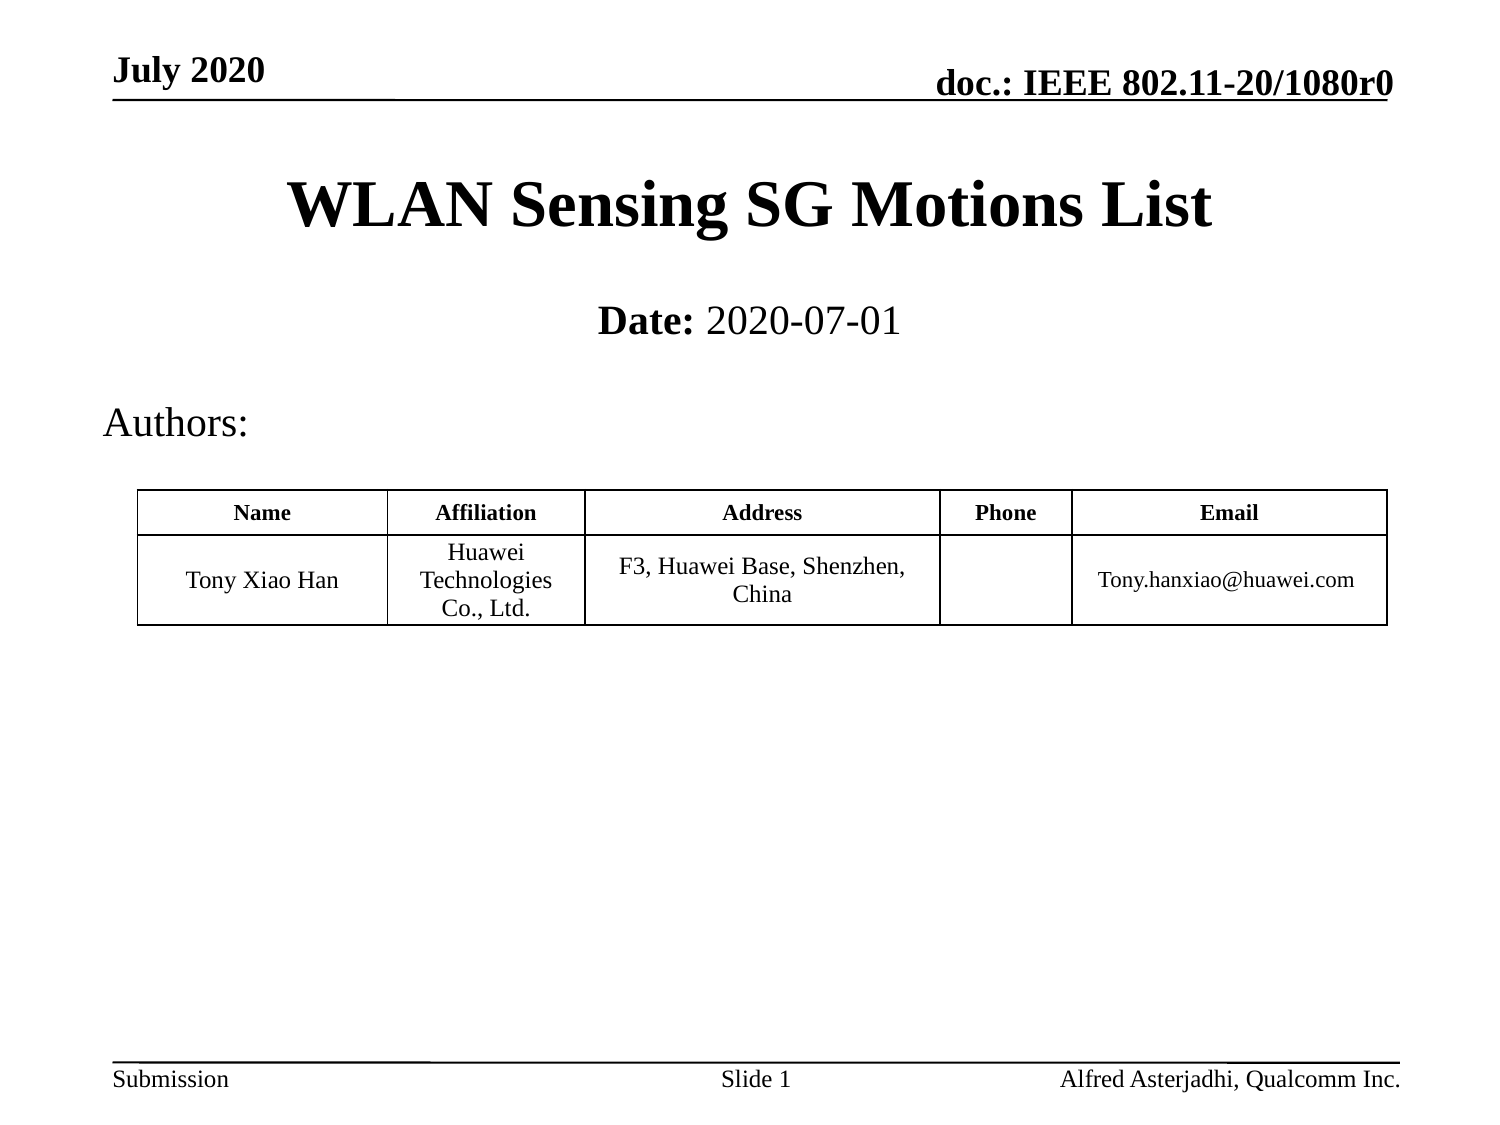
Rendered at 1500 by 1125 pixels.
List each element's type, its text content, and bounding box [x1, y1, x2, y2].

table_cell [941, 536, 1071, 624]
list Date: 2020-07-01 [112, 284, 1388, 351]
text_box Authors: [87, 387, 325, 450]
table_header Email [1073, 491, 1386, 534]
table_cell Huawei Technologies Co., Ltd. [388, 536, 584, 624]
table_cell F3, Huawei Base, Shenzhen, China [586, 536, 939, 624]
title WLAN Sensing SG Motions List [112, 112, 1388, 284]
footer Alfred Asterjadhi, Qualcomm Inc. [902, 1061, 1402, 1093]
table_header Phone [941, 491, 1071, 534]
table_cell Tony.hanxiao@huawei.com [1073, 536, 1386, 624]
table_header Address [586, 491, 939, 534]
table_header Affiliation [388, 491, 584, 534]
table_cell Tony Xiao Han [138, 536, 387, 624]
slide_number Slide 1 [712, 1061, 800, 1123]
table_header Name [138, 491, 387, 534]
